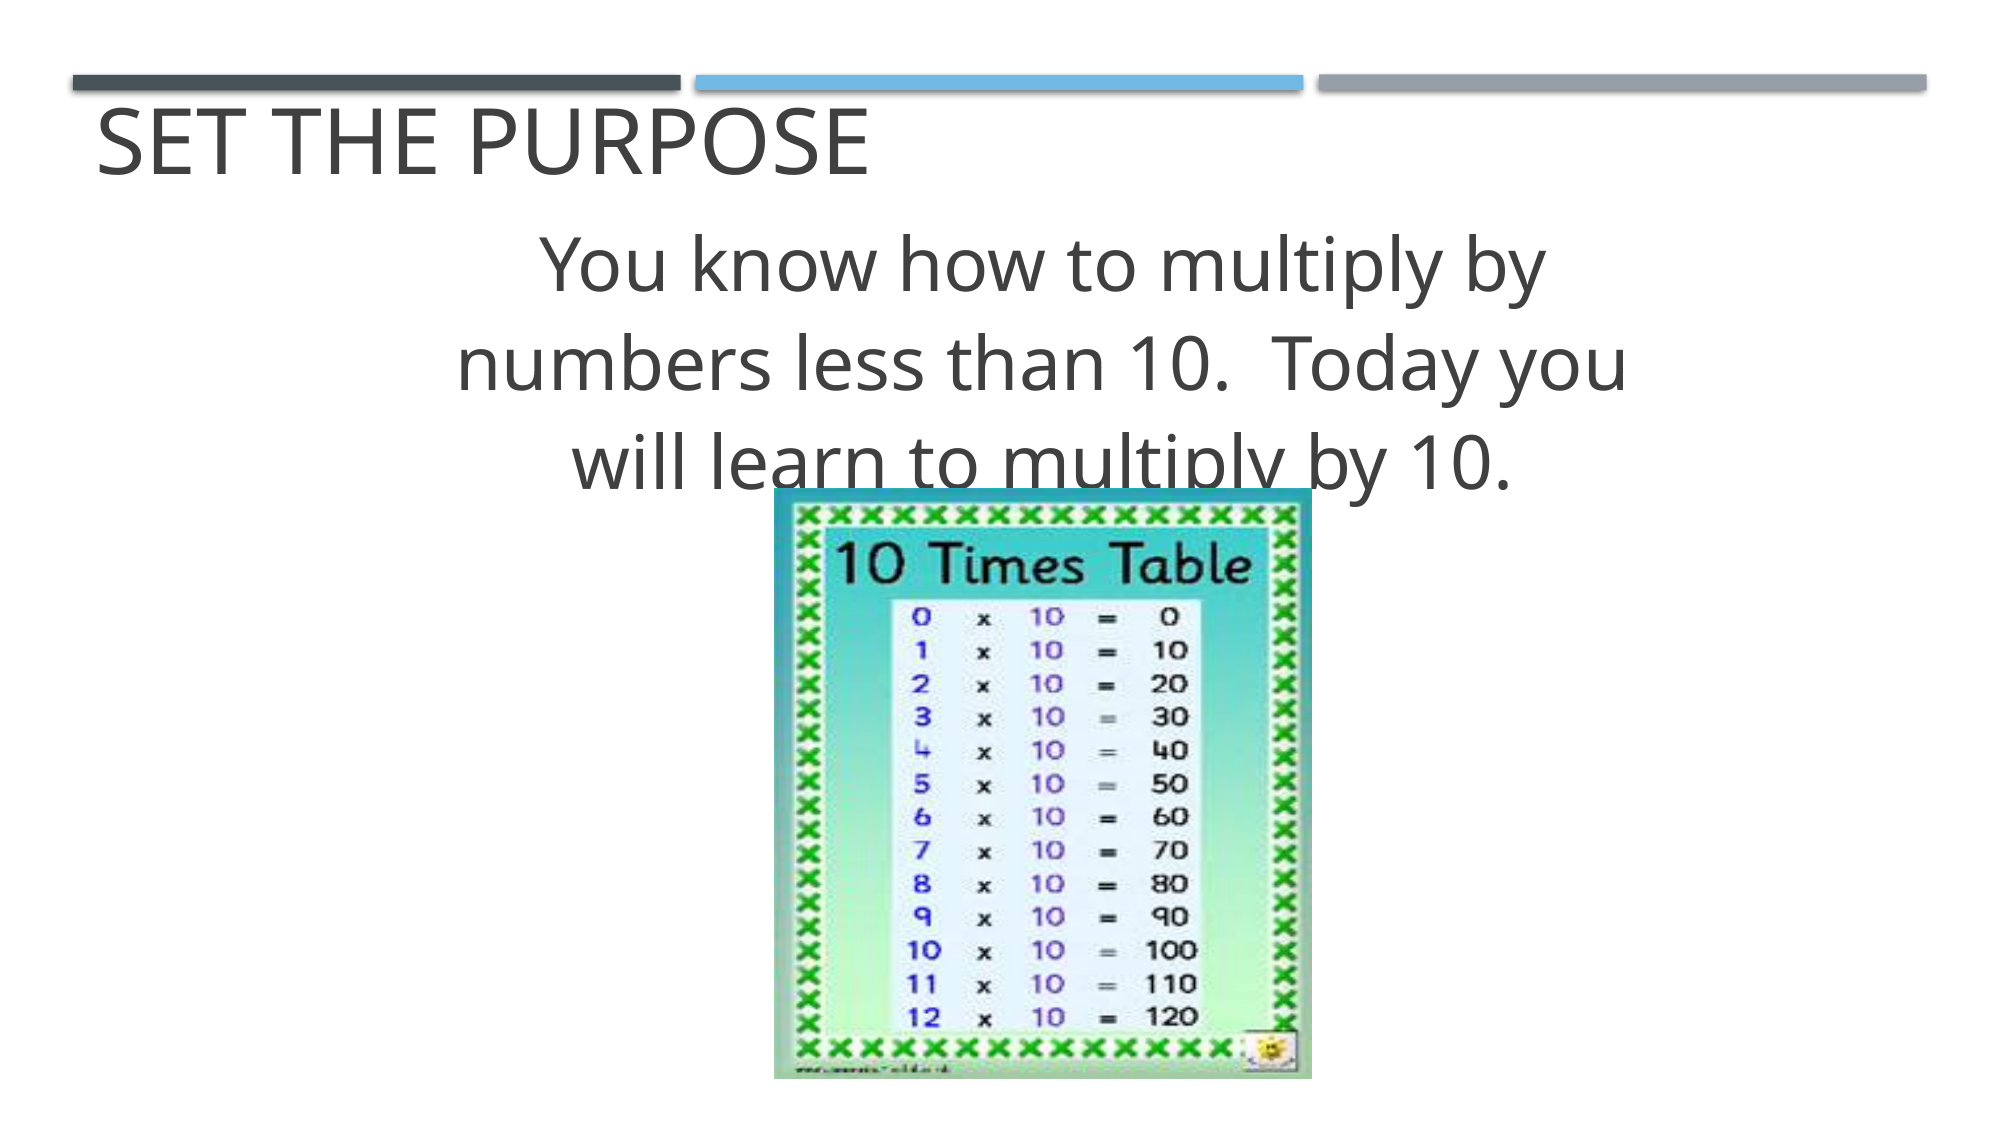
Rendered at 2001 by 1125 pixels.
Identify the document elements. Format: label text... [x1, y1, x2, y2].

list You know how to multiply by numbers less than 10. Today you will learn to multiply by 10. [411, 200, 1675, 1100]
title Set the Purpose [80, 0, 1345, 200]
picture [773, 487, 1313, 1079]
